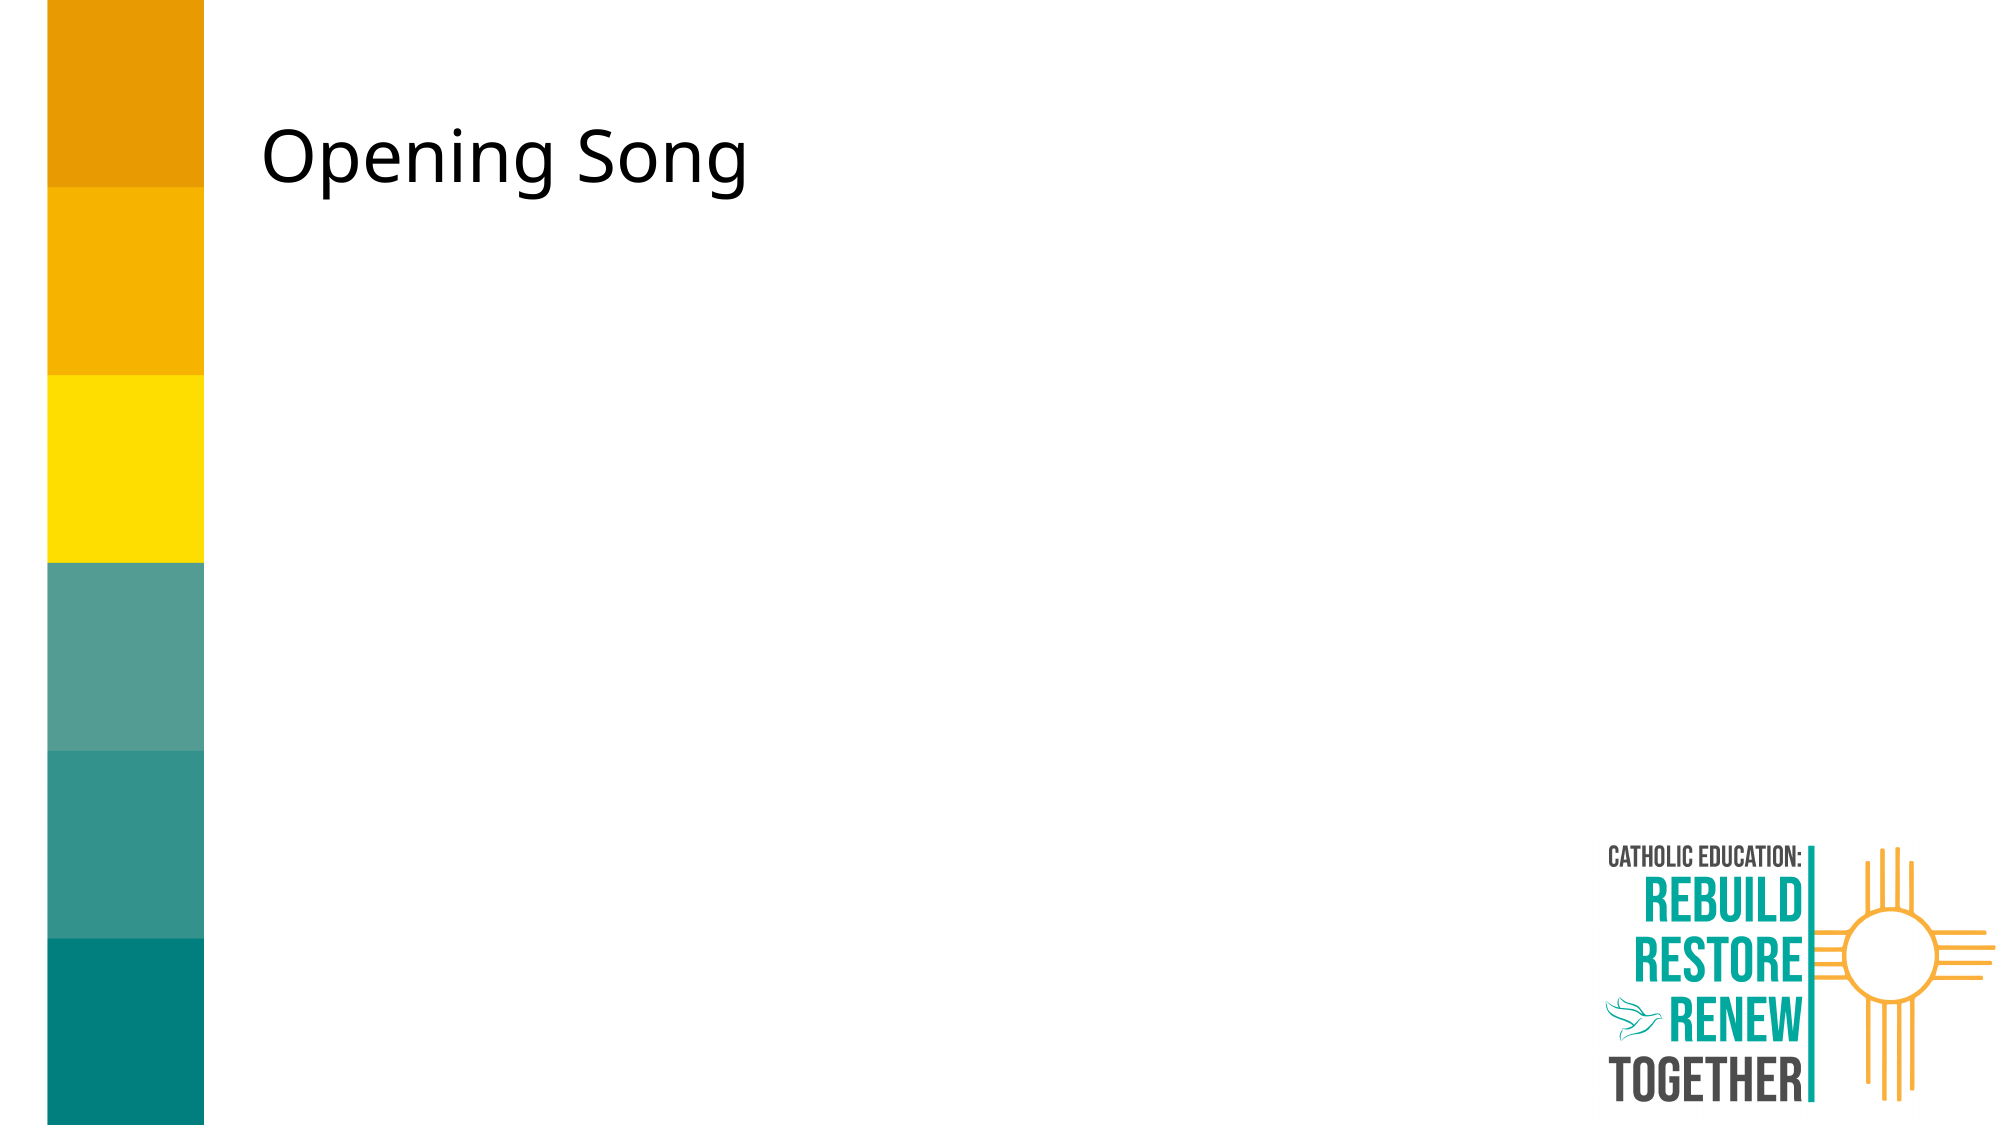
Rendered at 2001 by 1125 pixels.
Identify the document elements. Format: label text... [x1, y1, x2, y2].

picture [1375, 829, 2000, 1125]
text_box Opening Song [245, 101, 1793, 933]
picture [0, 1, 689, 1125]
